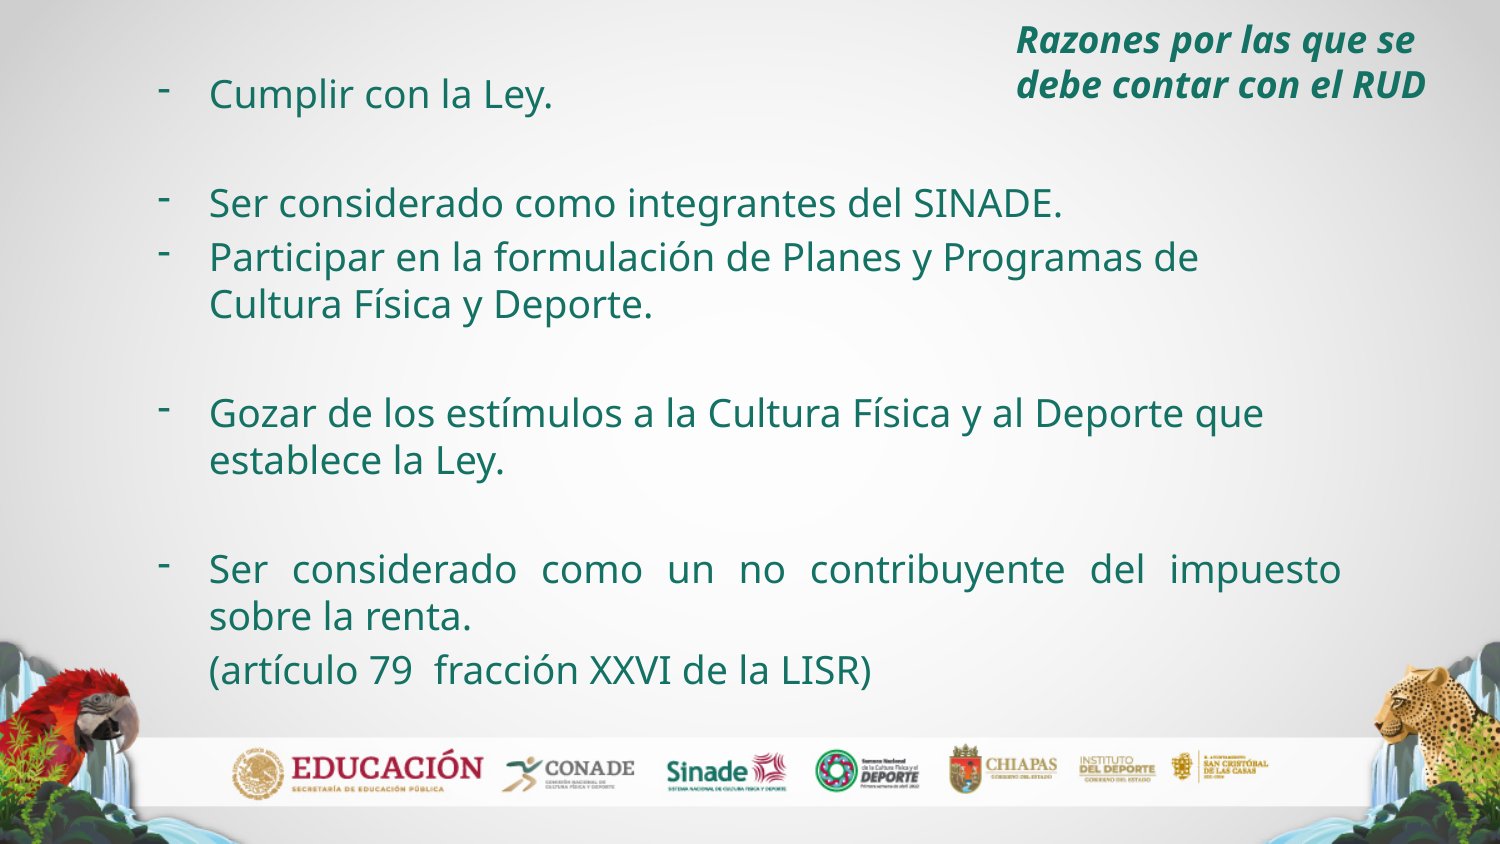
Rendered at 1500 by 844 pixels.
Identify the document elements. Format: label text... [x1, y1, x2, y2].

picture [0, 0, 1500, 844]
list Cumplir con la Ley. Ser considerado como integrantes del SINADE. Participar en la formulación de Planes y Programas de Cultura Física y Deporte. Gozar de los estímulos a la Cultura Física y al Deporte que establece la Ley. Ser considerado como un no contribuyente del impuesto sobre la renta. (artículo 79 fracción XXVI de la LISR) [142, 61, 1358, 705]
text_box Razones por las que se debe contar con el RUD [1001, 8, 1500, 114]
